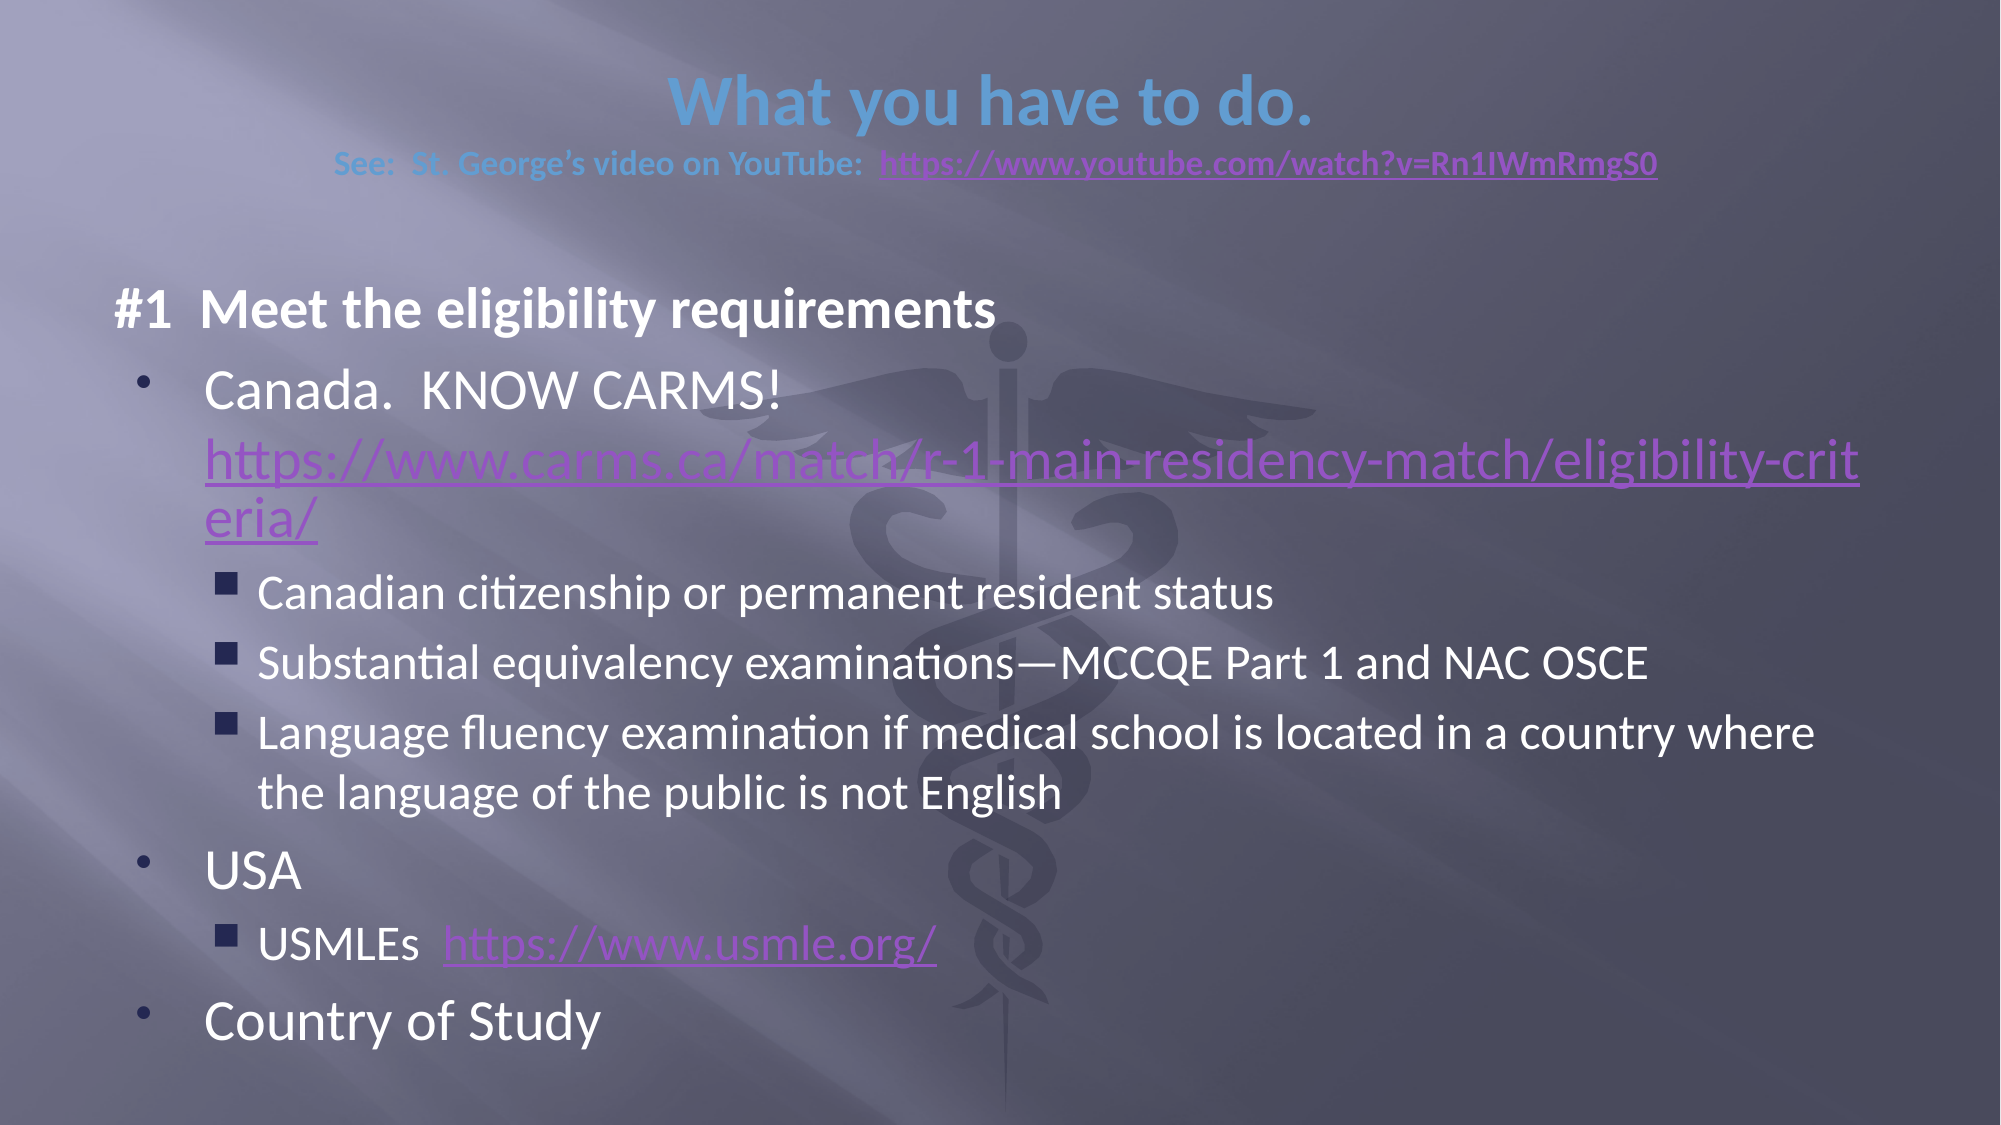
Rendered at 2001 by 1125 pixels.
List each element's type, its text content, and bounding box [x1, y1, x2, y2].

title What you have to do. See: St. George’s video on YouTube: https://www.youtube.com/watch?v=Rn1IWmRmgS0 [99, 45, 1900, 233]
list #1 Meet the eligibility requirements Canada. KNOW CARMS! https://www.carms.ca/match/r-1-main-residency-match/eligibility-criteria/ Canadian citizenship or permanent resident status Substantial equivalency examinations—MCCQE Part 1 and NAC OSCE Language fluency examination if medical school is located in a country where the language of the public is not English USA USMLEs https://www.usmle.org/ Country of Study [99, 262, 1900, 1035]
